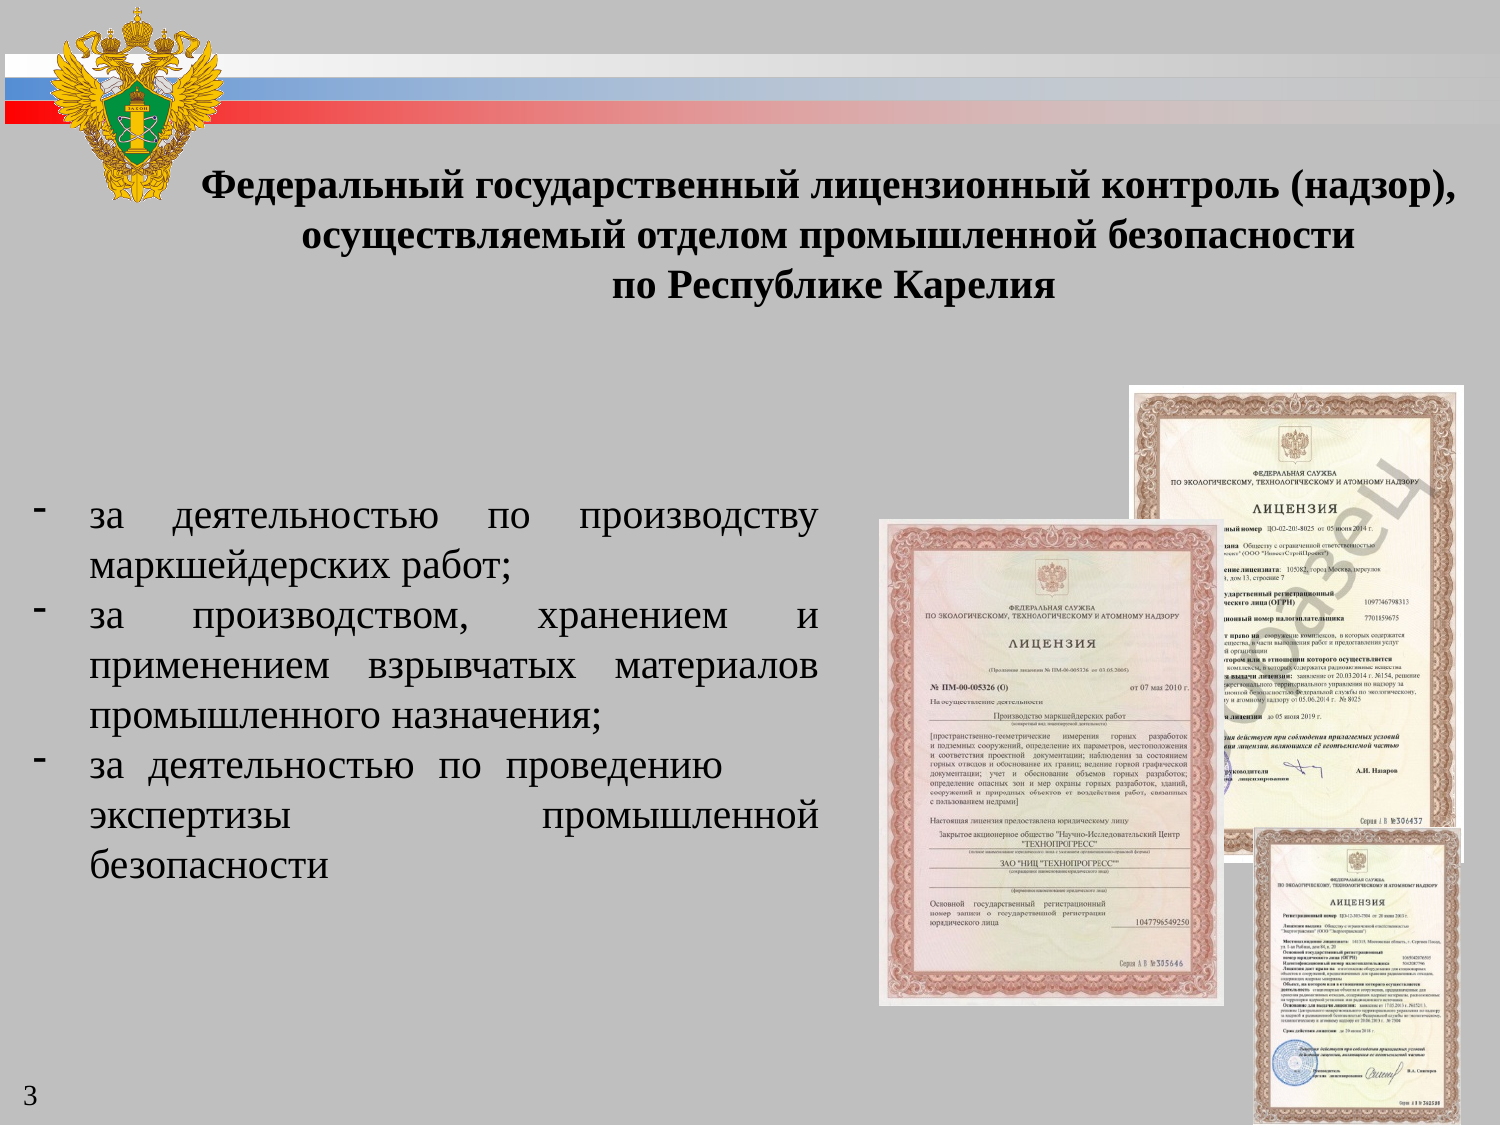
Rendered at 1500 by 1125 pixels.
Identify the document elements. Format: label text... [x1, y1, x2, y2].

picture [879, 385, 1464, 1125]
text_box 3 [8, 1068, 111, 1119]
text_box Федеральный государственный лицензионный контроль (надзор), осуществляемый отделом промышленной безопасности по Республике Карелия [102, 209, 1500, 314]
text_box за деятельностью по производству маркшейдерских работ; за производством, хранением и применением взрывчатых материалов промышленного назначения; за деятельностью по проведению экспертизы промышленной безопасности [18, 479, 834, 895]
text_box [5, 7, 1500, 203]
